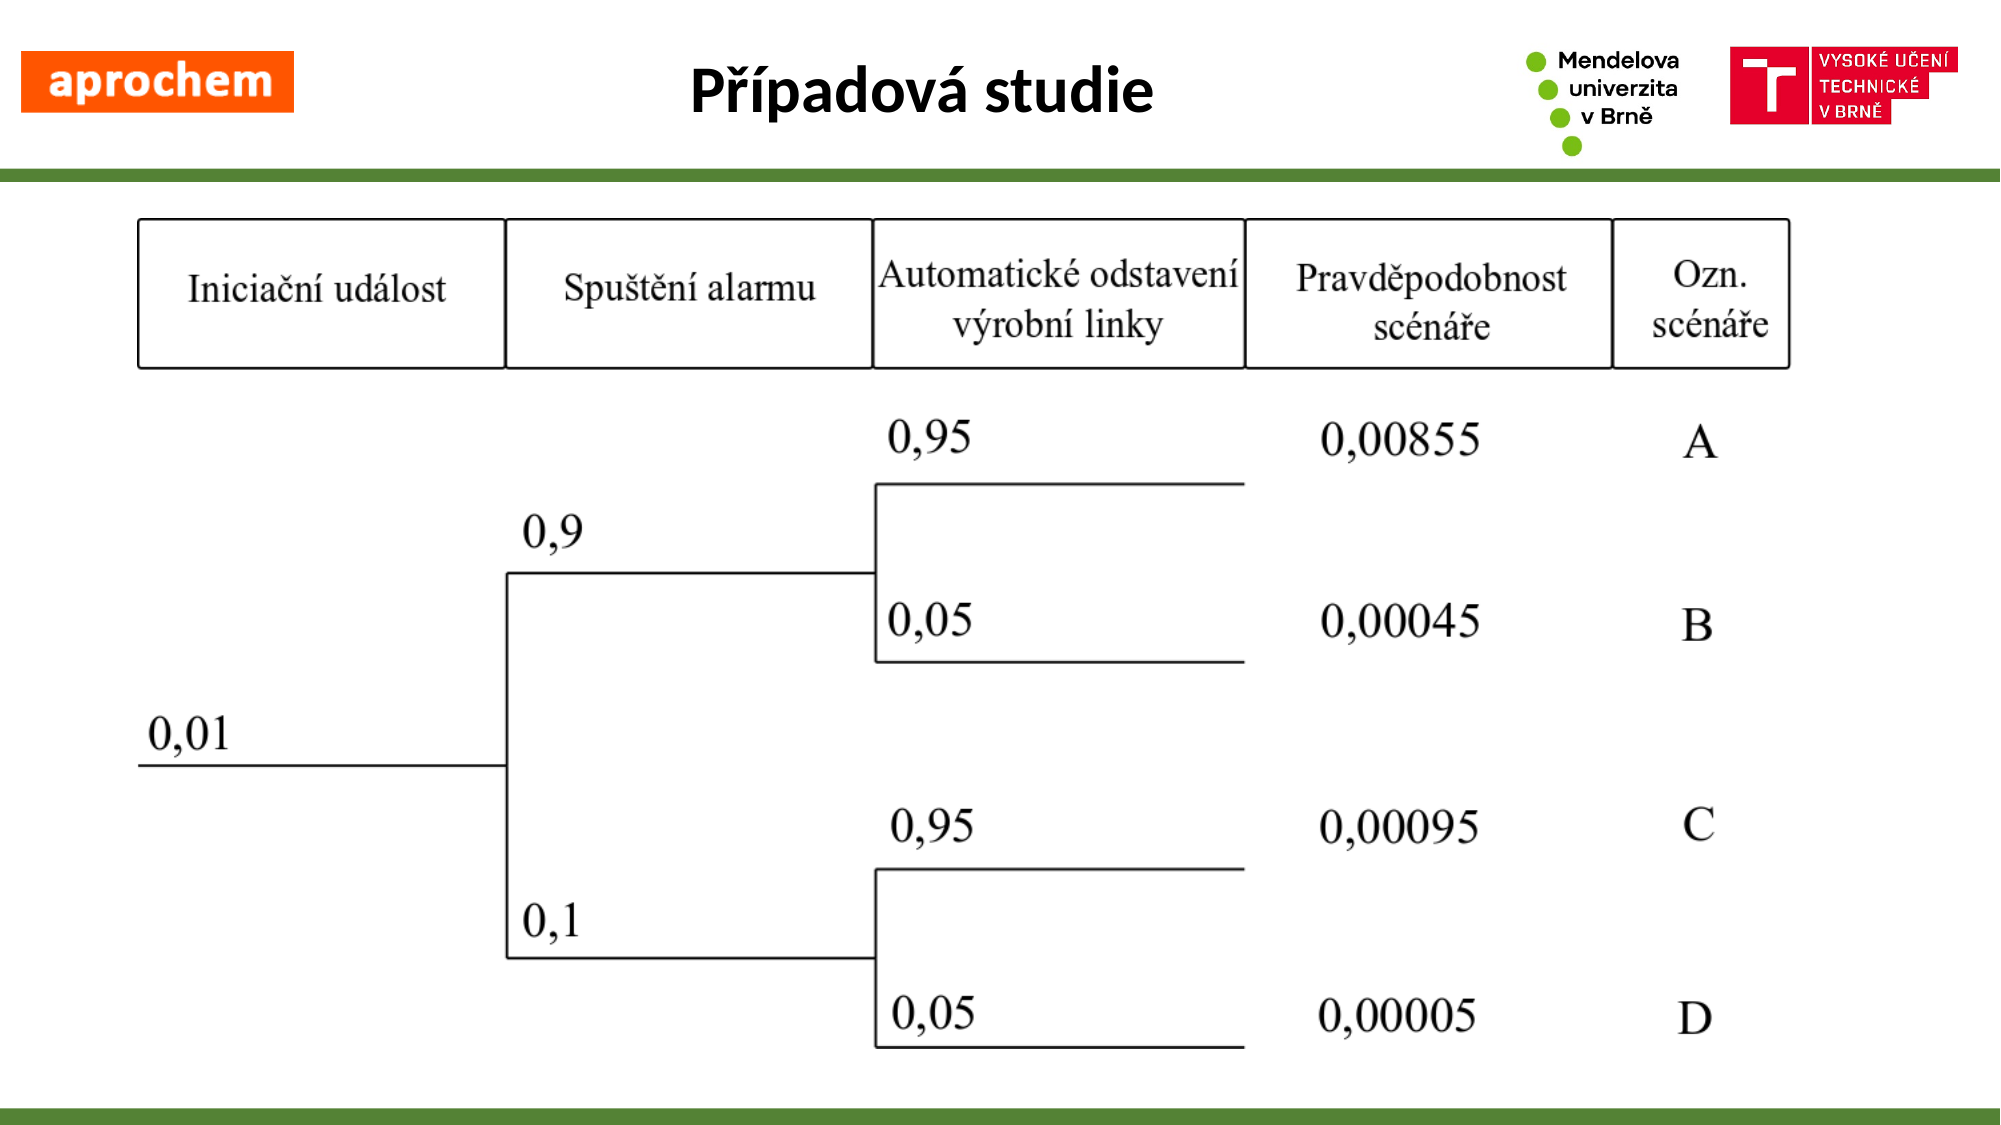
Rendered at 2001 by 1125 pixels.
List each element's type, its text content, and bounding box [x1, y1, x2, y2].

picture [21, 51, 294, 114]
text_box [0, 1107, 2000, 1125]
text_box Případová studie [568, 38, 1278, 133]
picture [1730, 2, 1958, 163]
text_box [0, 168, 2000, 183]
picture [137, 218, 1792, 1049]
picture [1506, 32, 1698, 176]
